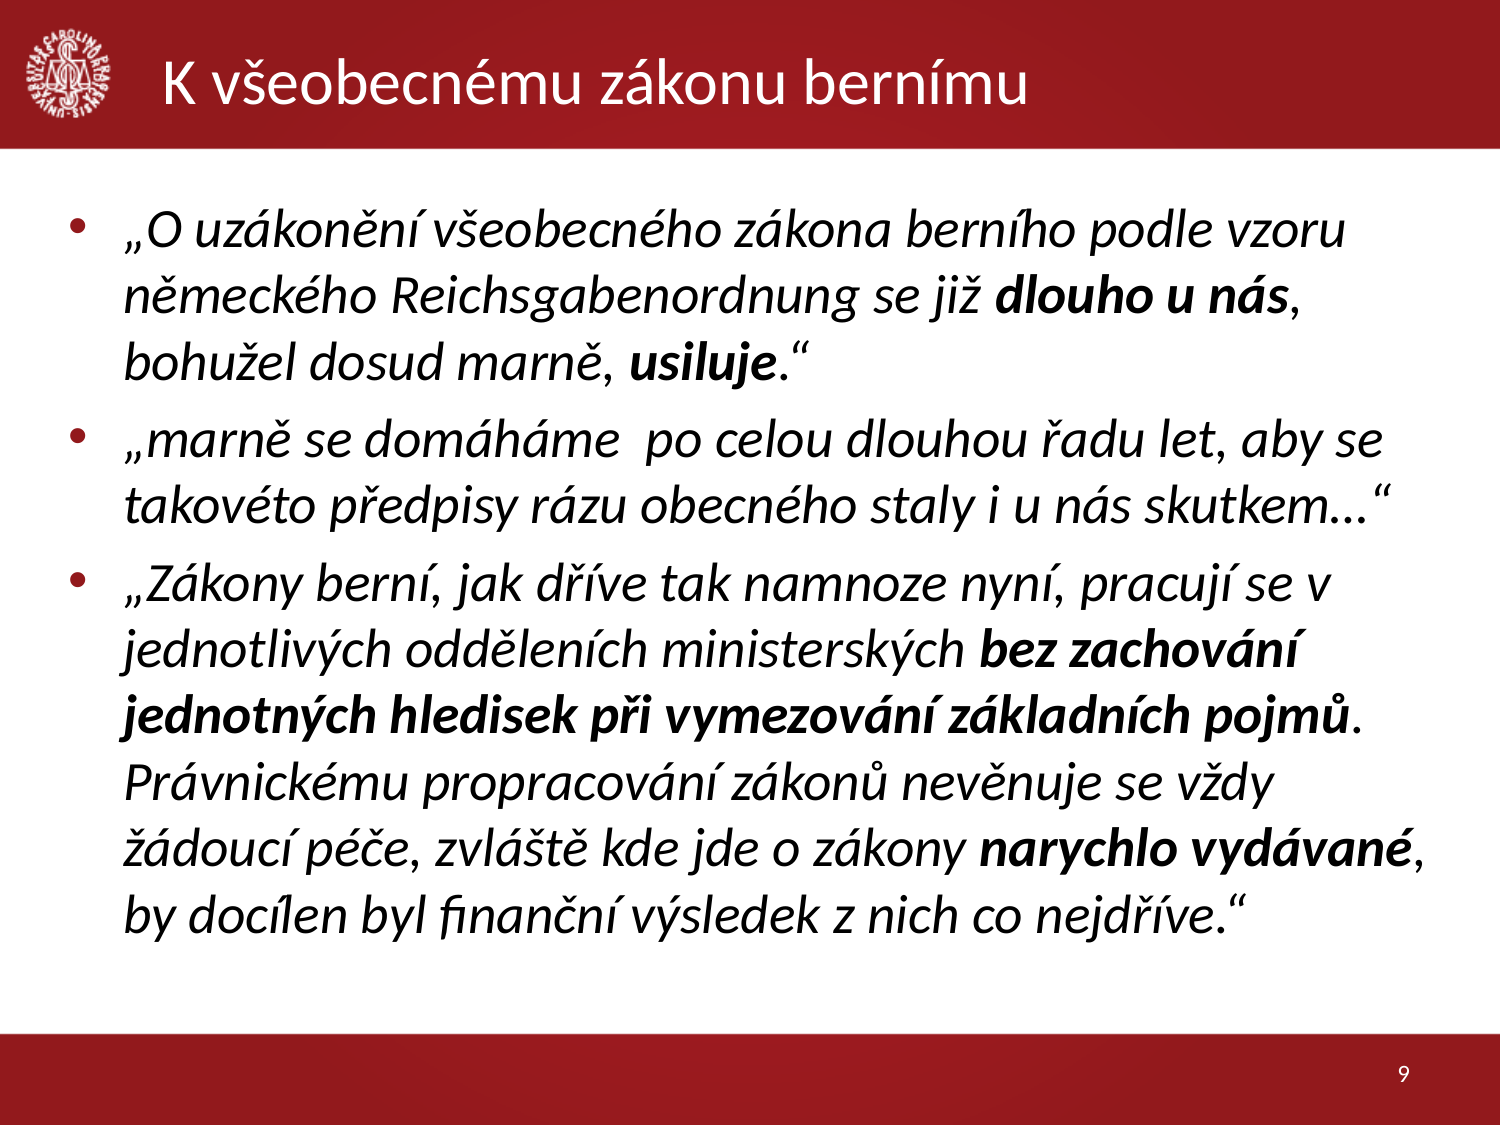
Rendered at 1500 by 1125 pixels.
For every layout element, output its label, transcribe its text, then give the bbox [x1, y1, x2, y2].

picture [0, 0, 1500, 1125]
list „O uzákonění všeobecného zákona berního podle vzoru německého Reichsgabenordnung se již dlouho u nás, bohužel dosud marně, usiluje.“ „marně se domáháme po celou dlouhou řadu let, aby se takovéto předpisy rázu obecného staly i u nás skutkem…“ „Zákony berní, jak dříve tak namnoze nyní, pracují se v jednotlivých odděleních ministerských bez zachování jednotných hledisek při vymezování základních pojmů. Právnickému propracování zákonů nevěnuje se vždy žádoucí péče, zvláště kde jde o zákony narychlo vydávané, by docílen byl finanční výsledek z nich co nejdříve.“ [53, 184, 1447, 1000]
slide_number 9 [1074, 1042, 1425, 1103]
title K všeobecnému zákonu bernímu [147, 30, 1425, 126]
